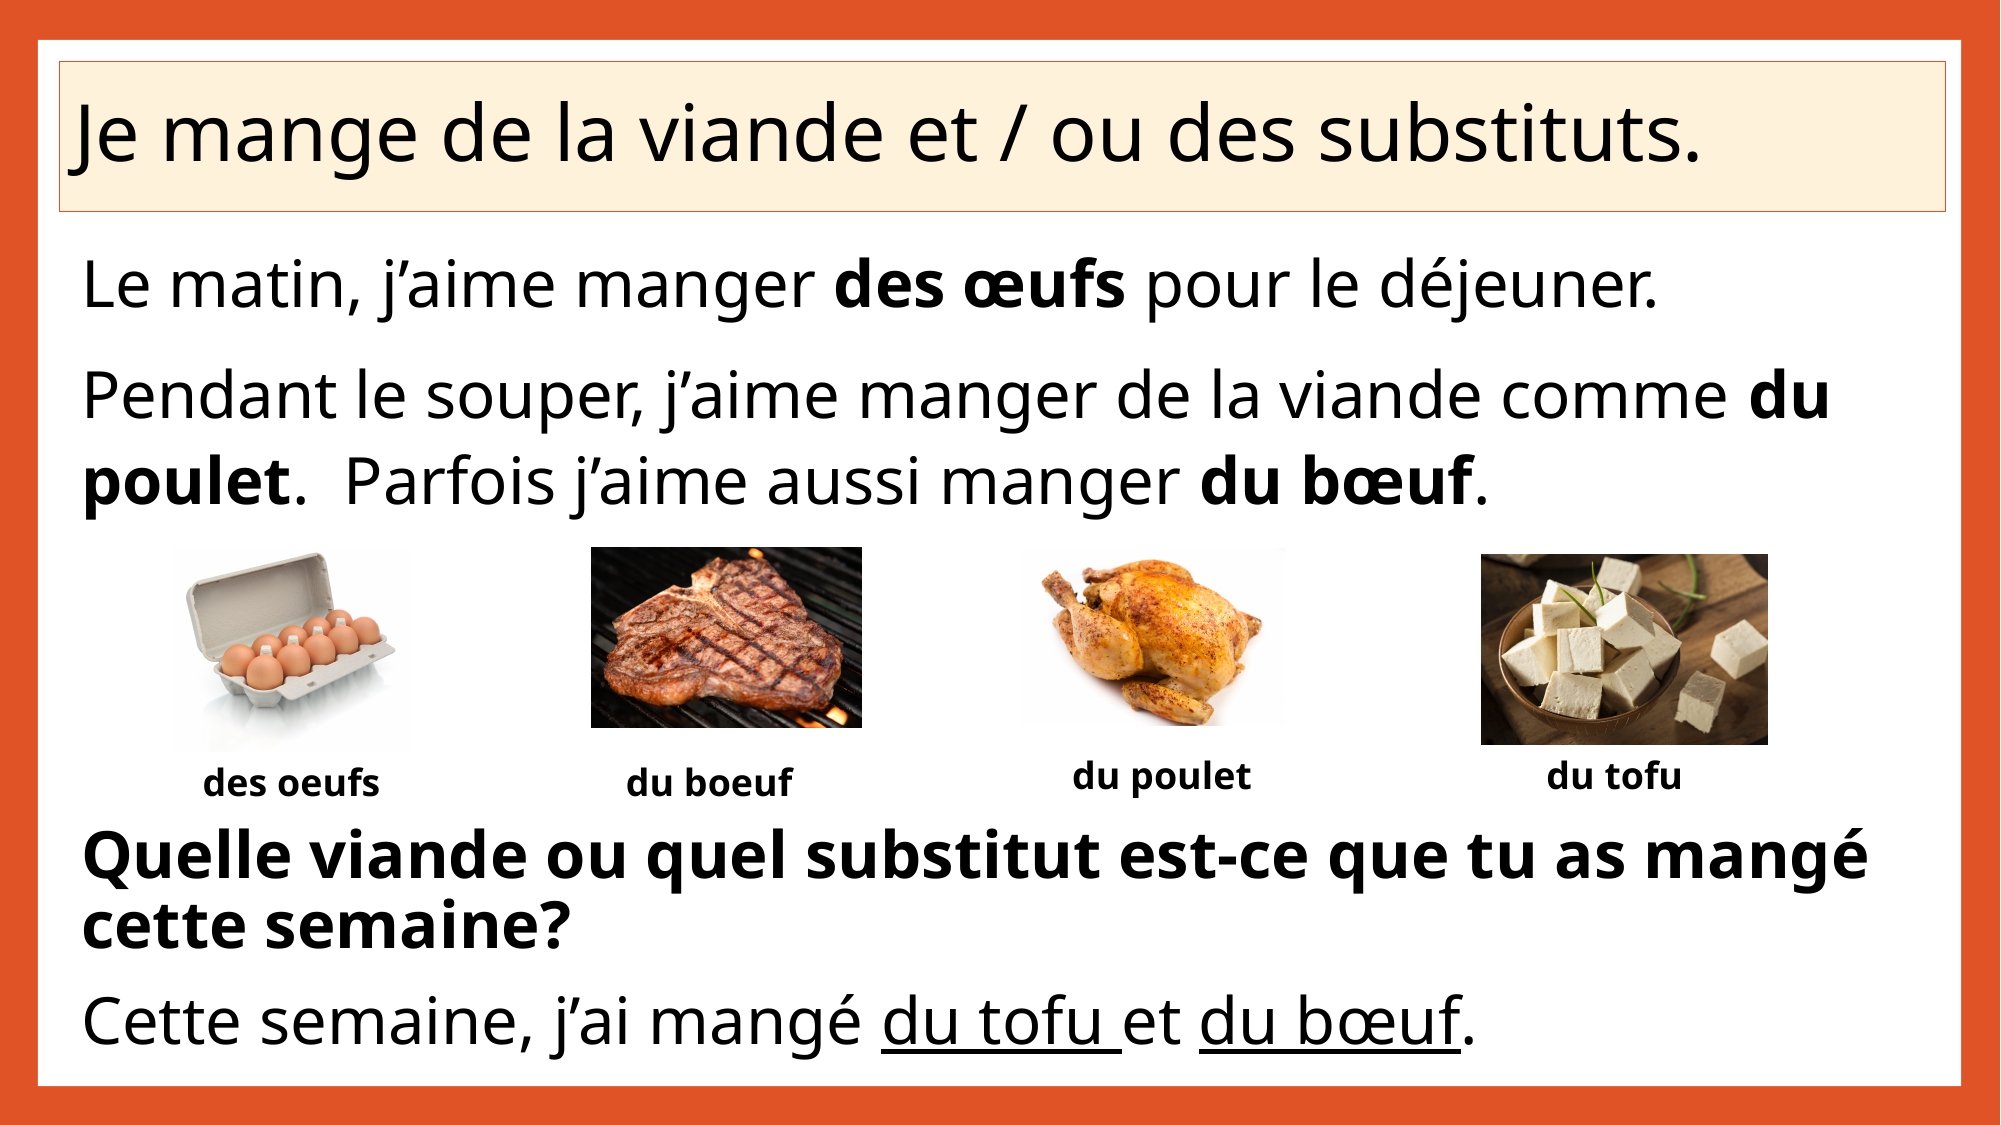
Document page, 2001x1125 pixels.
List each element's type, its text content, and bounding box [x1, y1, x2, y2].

text_box du poulet [1009, 744, 1315, 805]
text_box des oeufs [139, 751, 444, 812]
picture [174, 547, 409, 752]
text_box du tofu [1462, 744, 1768, 805]
picture [591, 547, 862, 728]
title Je mange de la viande et / ou des substituts. [59, 61, 1946, 212]
text_box du boeuf [556, 751, 862, 812]
list Le matin, j’aime manger des œufs pour le déjeuner. Pendant le souper, j’aime manger de la viande comme du poulet. Parfois j’aime aussi manger du bœuf. Quelle viande ou quel substitut est-ce que tu as mangé cette semaine? Cette semaine, j’ai mangé du tofu et du bœuf. [59, 226, 1946, 1073]
picture [1019, 548, 1286, 726]
picture [1481, 553, 1768, 745]
